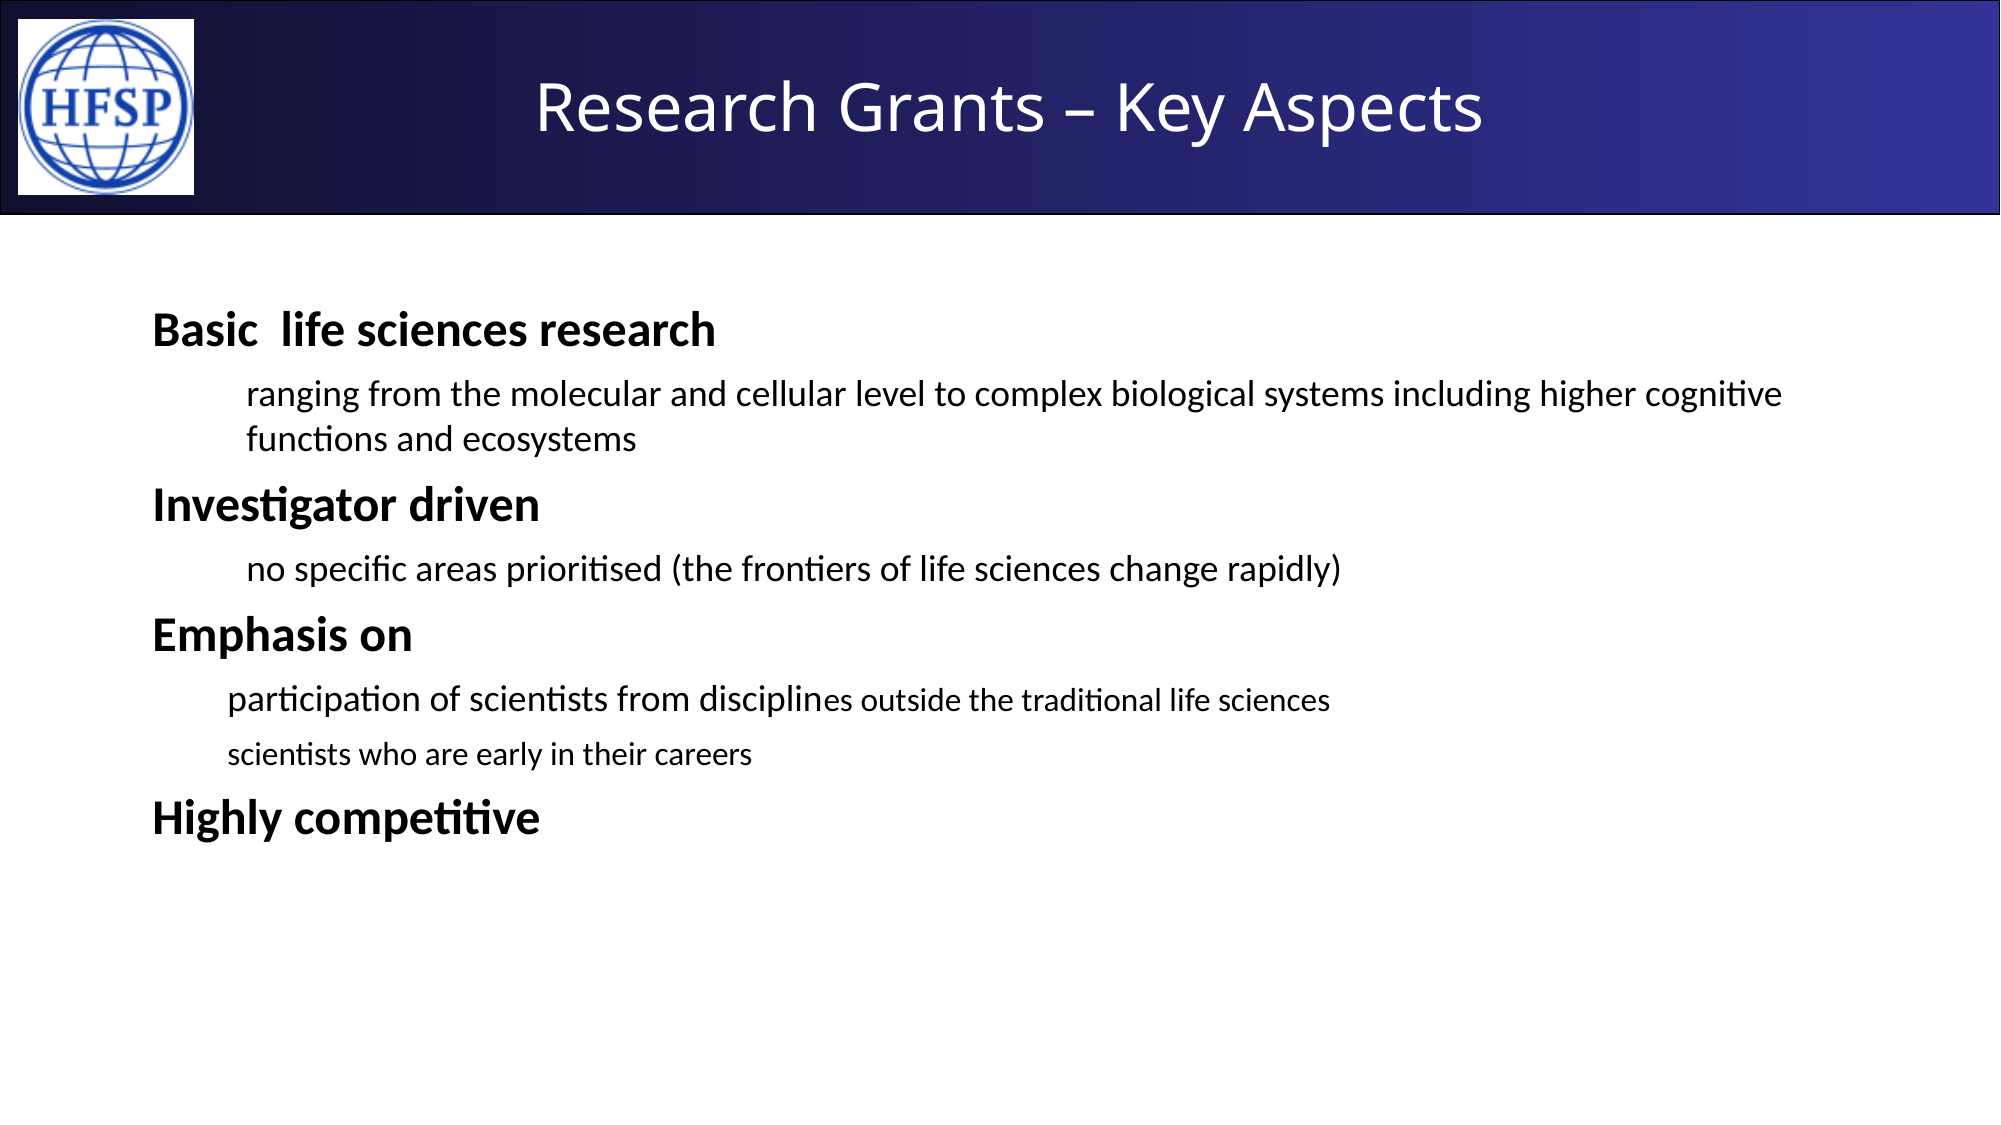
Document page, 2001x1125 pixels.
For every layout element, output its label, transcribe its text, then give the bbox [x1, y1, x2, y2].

list Basic life sciences research ranging from the molecular and cellular level to complex biological systems including higher cognitive functions and ecosystems Investigator driven no specific areas prioritised (the frontiers of life sciences change rapidly) Emphasis on participation of scientists from disciplines outside the traditional life sciences scientists who are early in their careers Highly competitive [137, 214, 1863, 1125]
title Research Grants – Key Aspects [0, 0, 2000, 214]
picture [18, 19, 194, 195]
